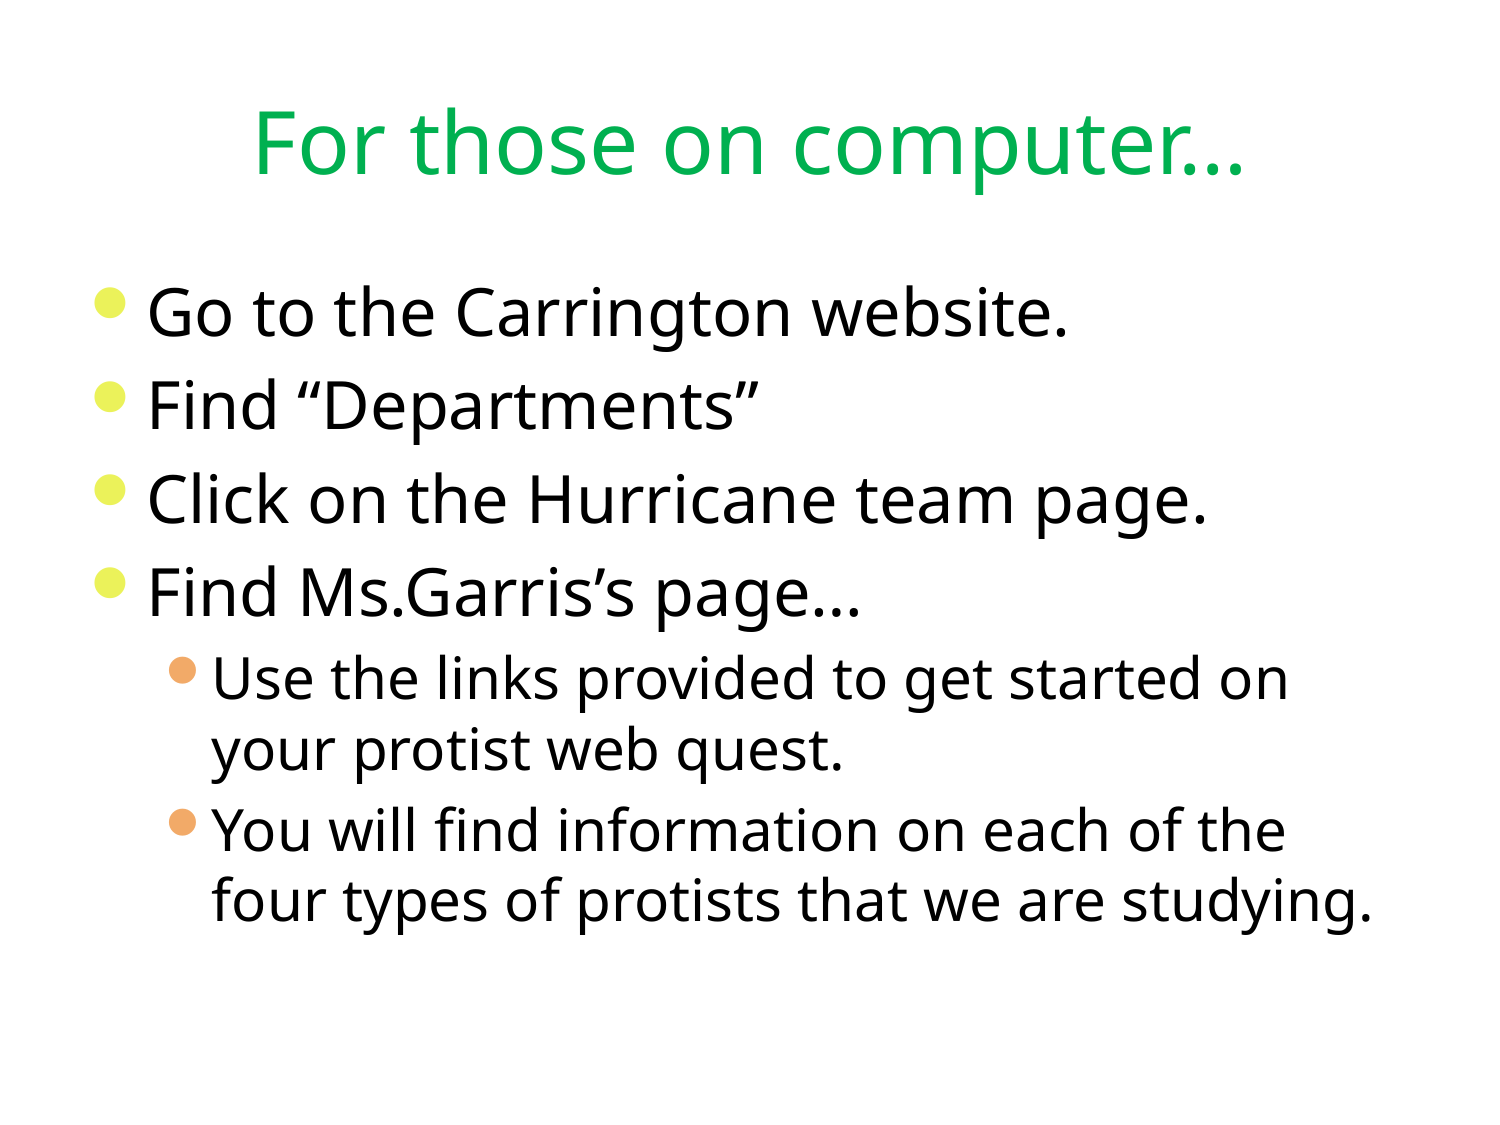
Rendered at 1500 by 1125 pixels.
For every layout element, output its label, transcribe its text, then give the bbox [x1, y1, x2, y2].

list Go to the Carrington website. Find “Departments” Click on the Hurricane team page. Find Ms.Garris’s page… Use the links provided to get started on your protist web quest. You will find information on each of the four types of protists that we are studying. [74, 262, 1426, 1006]
title For those on computer… [74, 45, 1426, 233]
